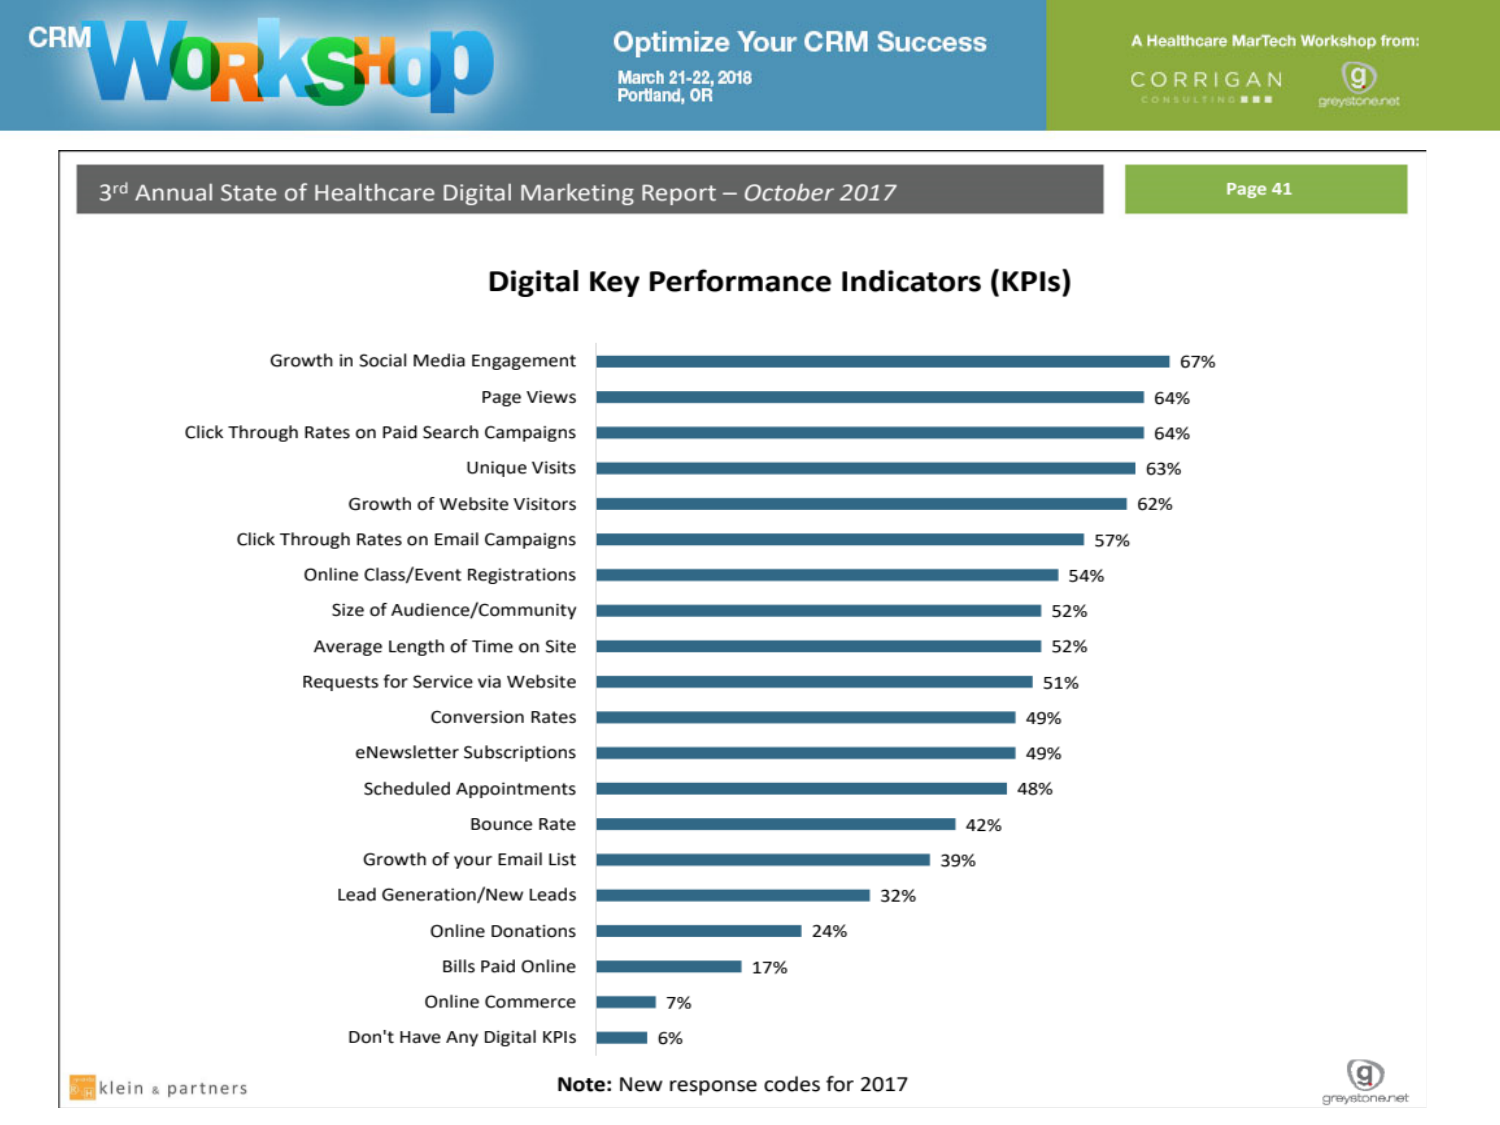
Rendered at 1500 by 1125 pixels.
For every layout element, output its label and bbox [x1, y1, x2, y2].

picture [58, 150, 1427, 1108]
